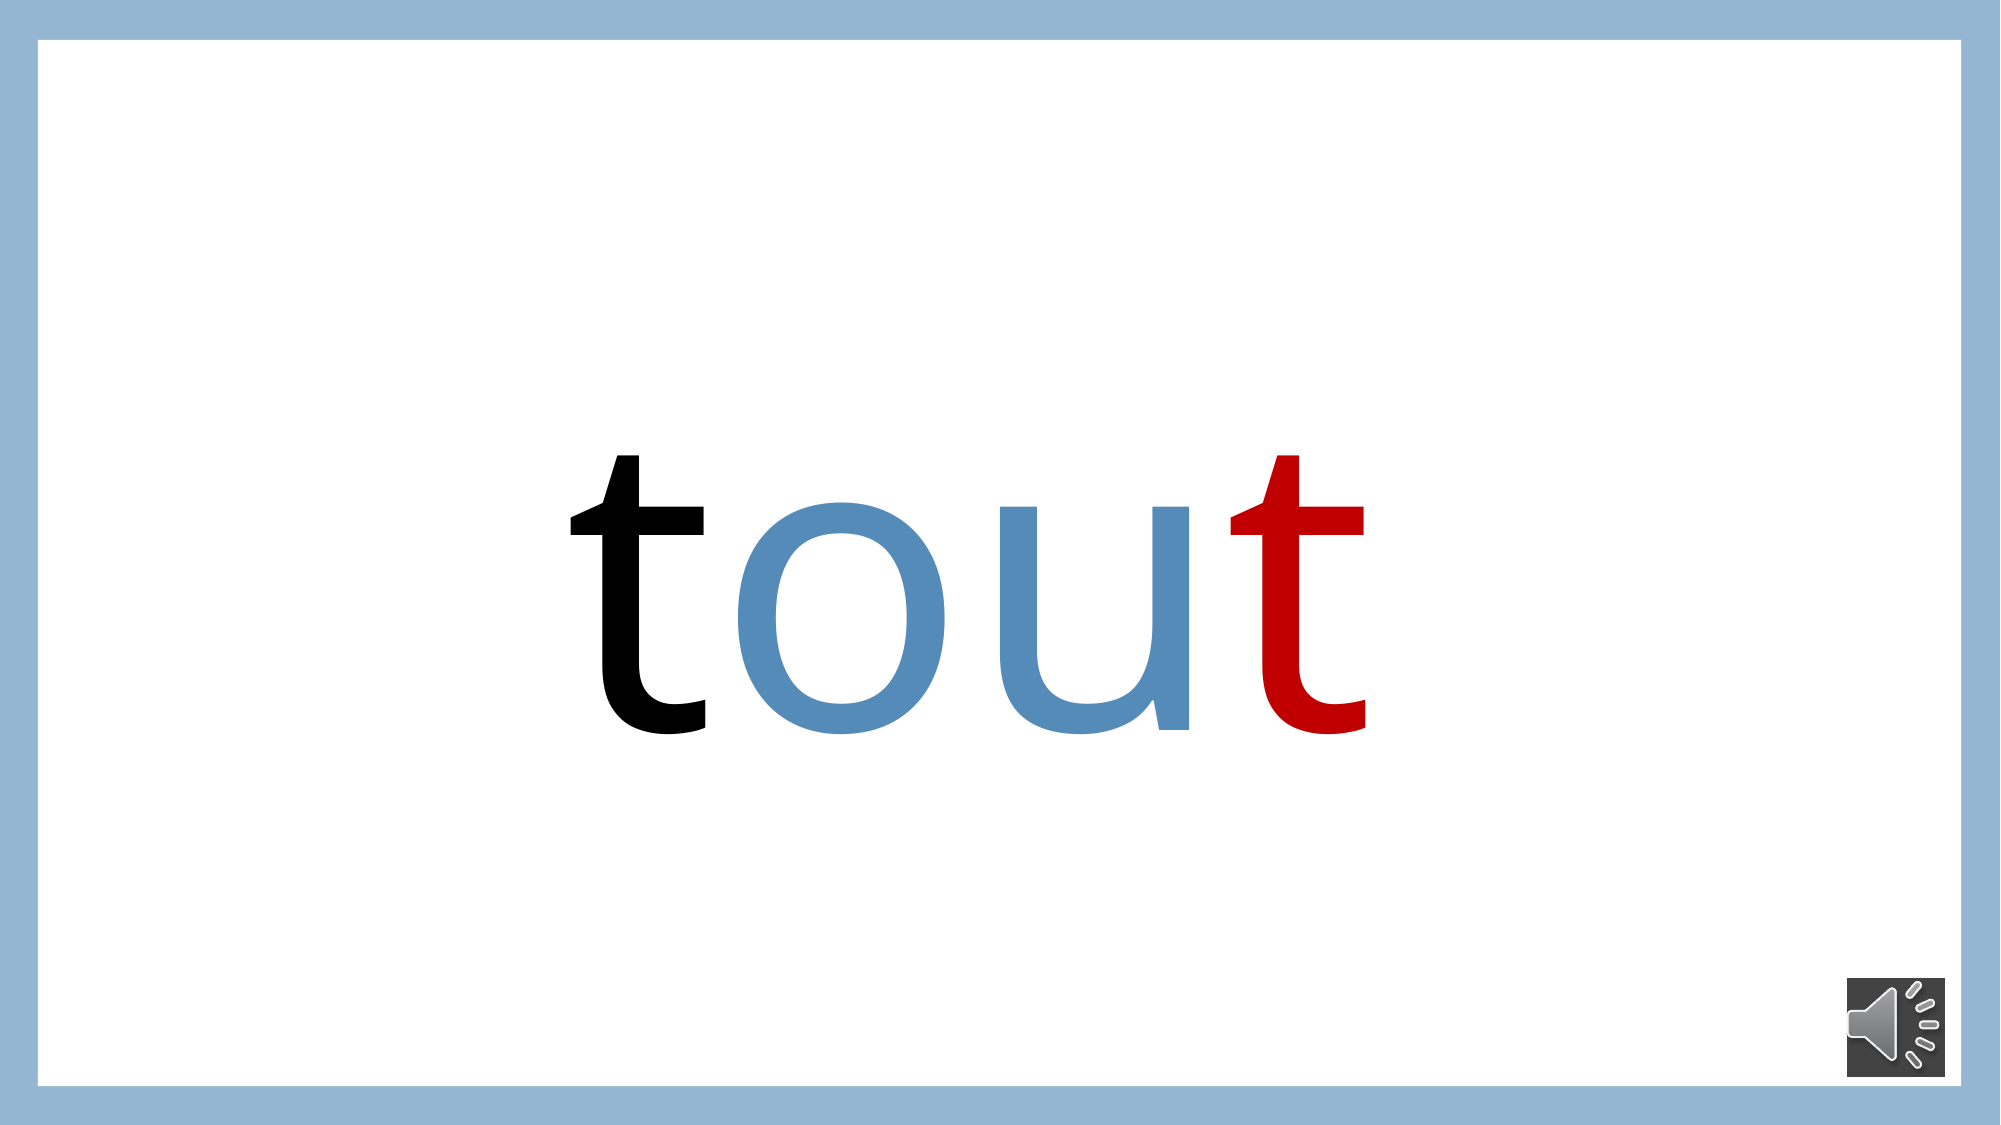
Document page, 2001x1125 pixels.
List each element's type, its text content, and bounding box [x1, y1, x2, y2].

text_box tout [549, 306, 1391, 822]
picture [1845, 977, 1946, 1078]
